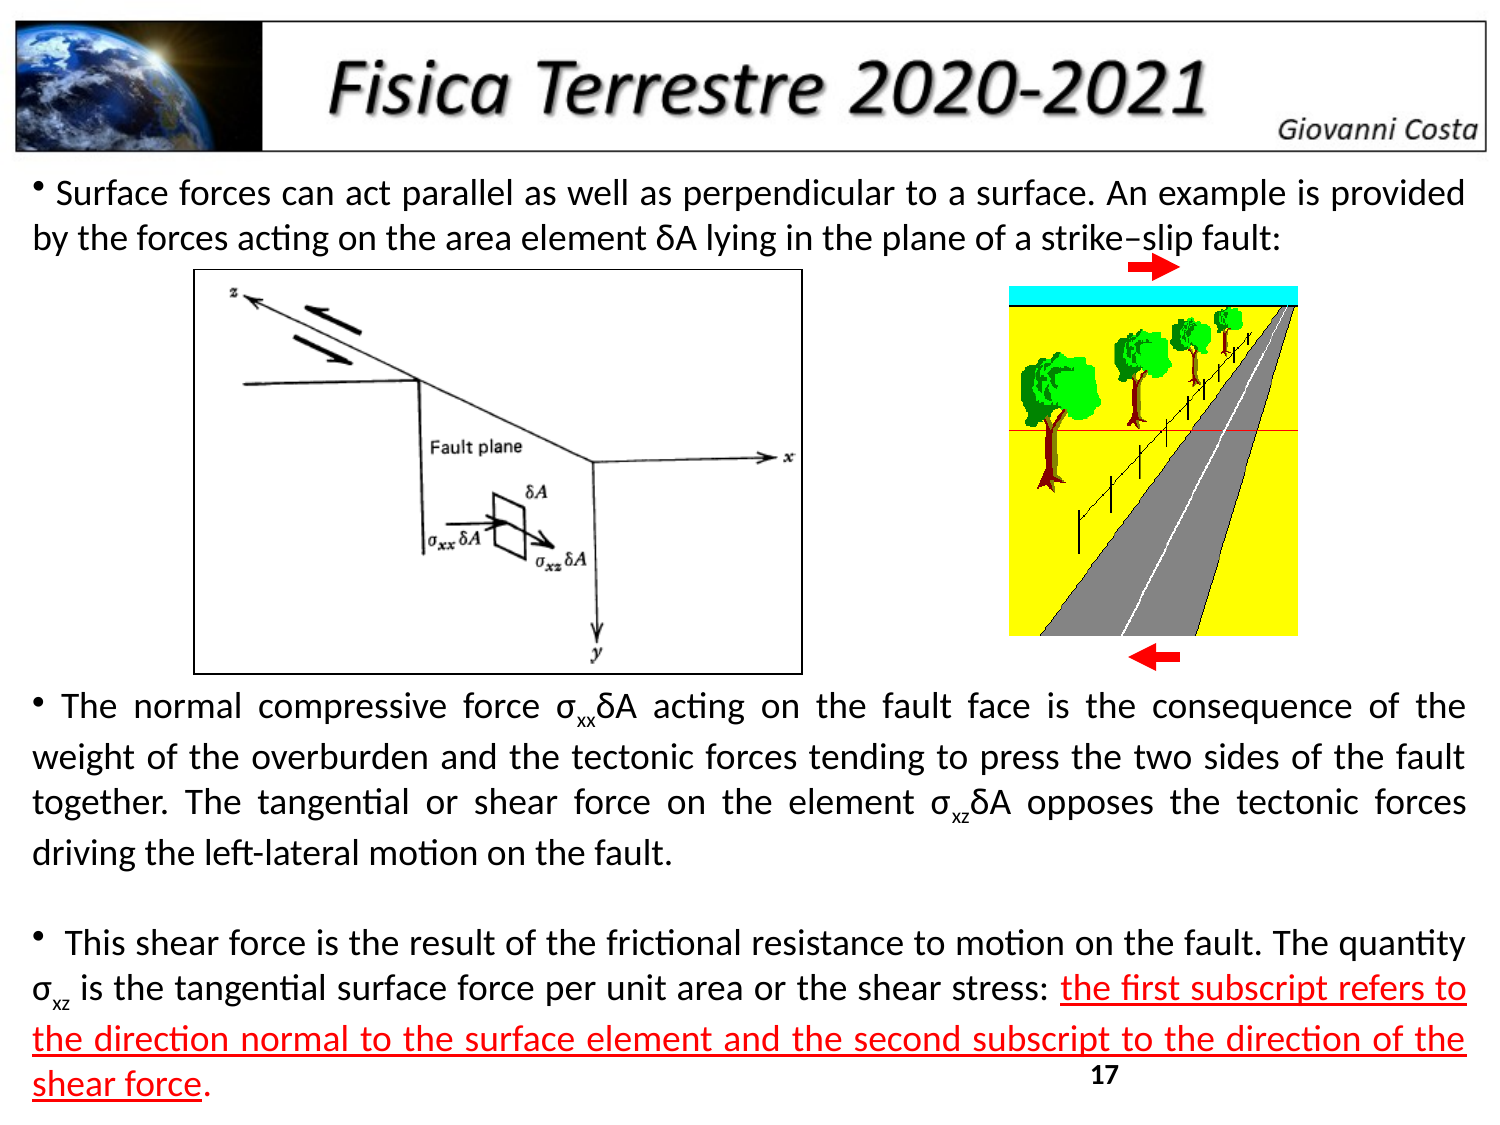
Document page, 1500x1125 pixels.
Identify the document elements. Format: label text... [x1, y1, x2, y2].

text_box Surface forces can act parallel as well as perpendicular to a surface. An example is provided by the forces acting on the area element δA lying in the plane of a strike–slip fault: [17, 160, 1483, 266]
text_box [1009, 266, 1298, 658]
picture [0, 0, 1500, 1125]
text_box The normal compressive force σxxδA acting on the fault face is the consequence of the weight of the overburden and the tectonic forces tending to press the two sides of the fault together. The tangential or shear force on the element σxzδA opposes the tectonic forces driving the left-lateral motion on the fault. This shear force is the result of the frictional resistance to motion on the fault. The quantity σxz is the tangential surface force per unit area or the shear stress: the first subscript refers to the direction normal to the surface element and the second subscript to the direction of the shear force. [17, 673, 1483, 1112]
